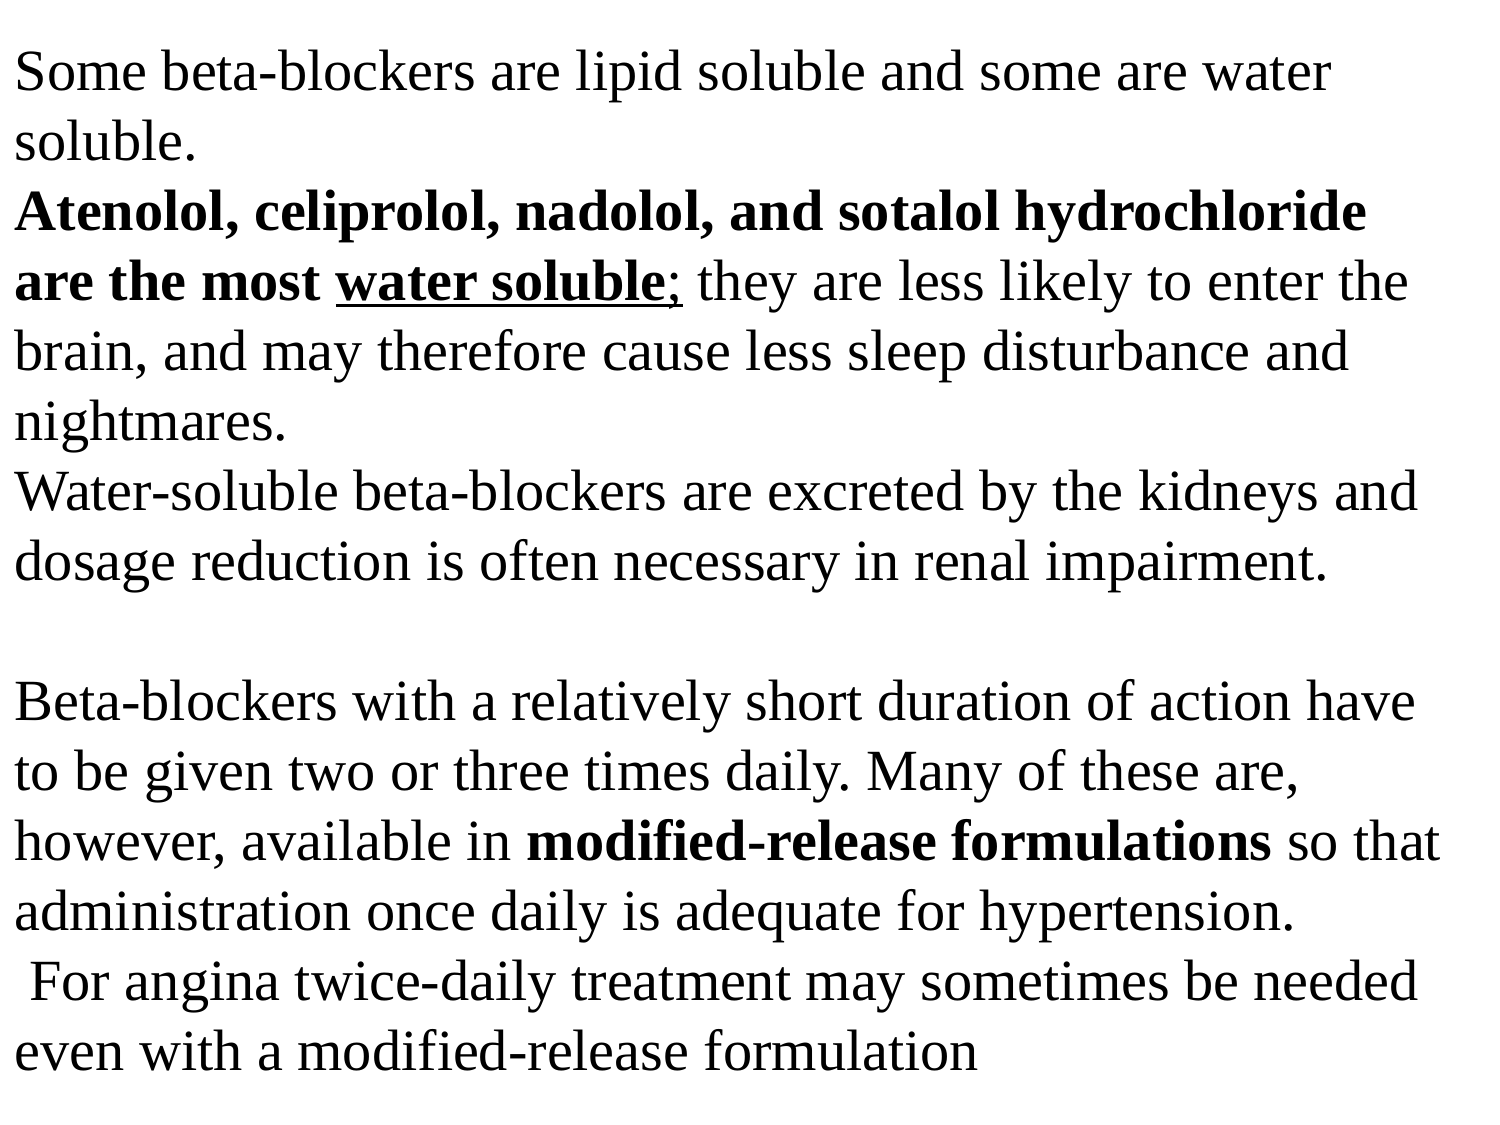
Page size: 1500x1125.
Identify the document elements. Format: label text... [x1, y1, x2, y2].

text_box Some beta-blockers are lipid soluble and some are water soluble. Atenolol, celiprolol, nadolol, and sotalol hydrochloride are the most water soluble; they are less likely to enter the brain, and may therefore cause less sleep disturbance and nightmares. Water-soluble beta-blockers are excreted by the kidneys and dosage reduction is often necessary in renal impairment. Beta-blockers with a relatively short duration of action have to be given two or three times daily. Many of these are, however, available in modified-release formulations so that administration once daily is adequate for hypertension. For angina twice-daily treatment may sometimes be needed even with a modified-release formulation [0, 24, 1475, 1090]
